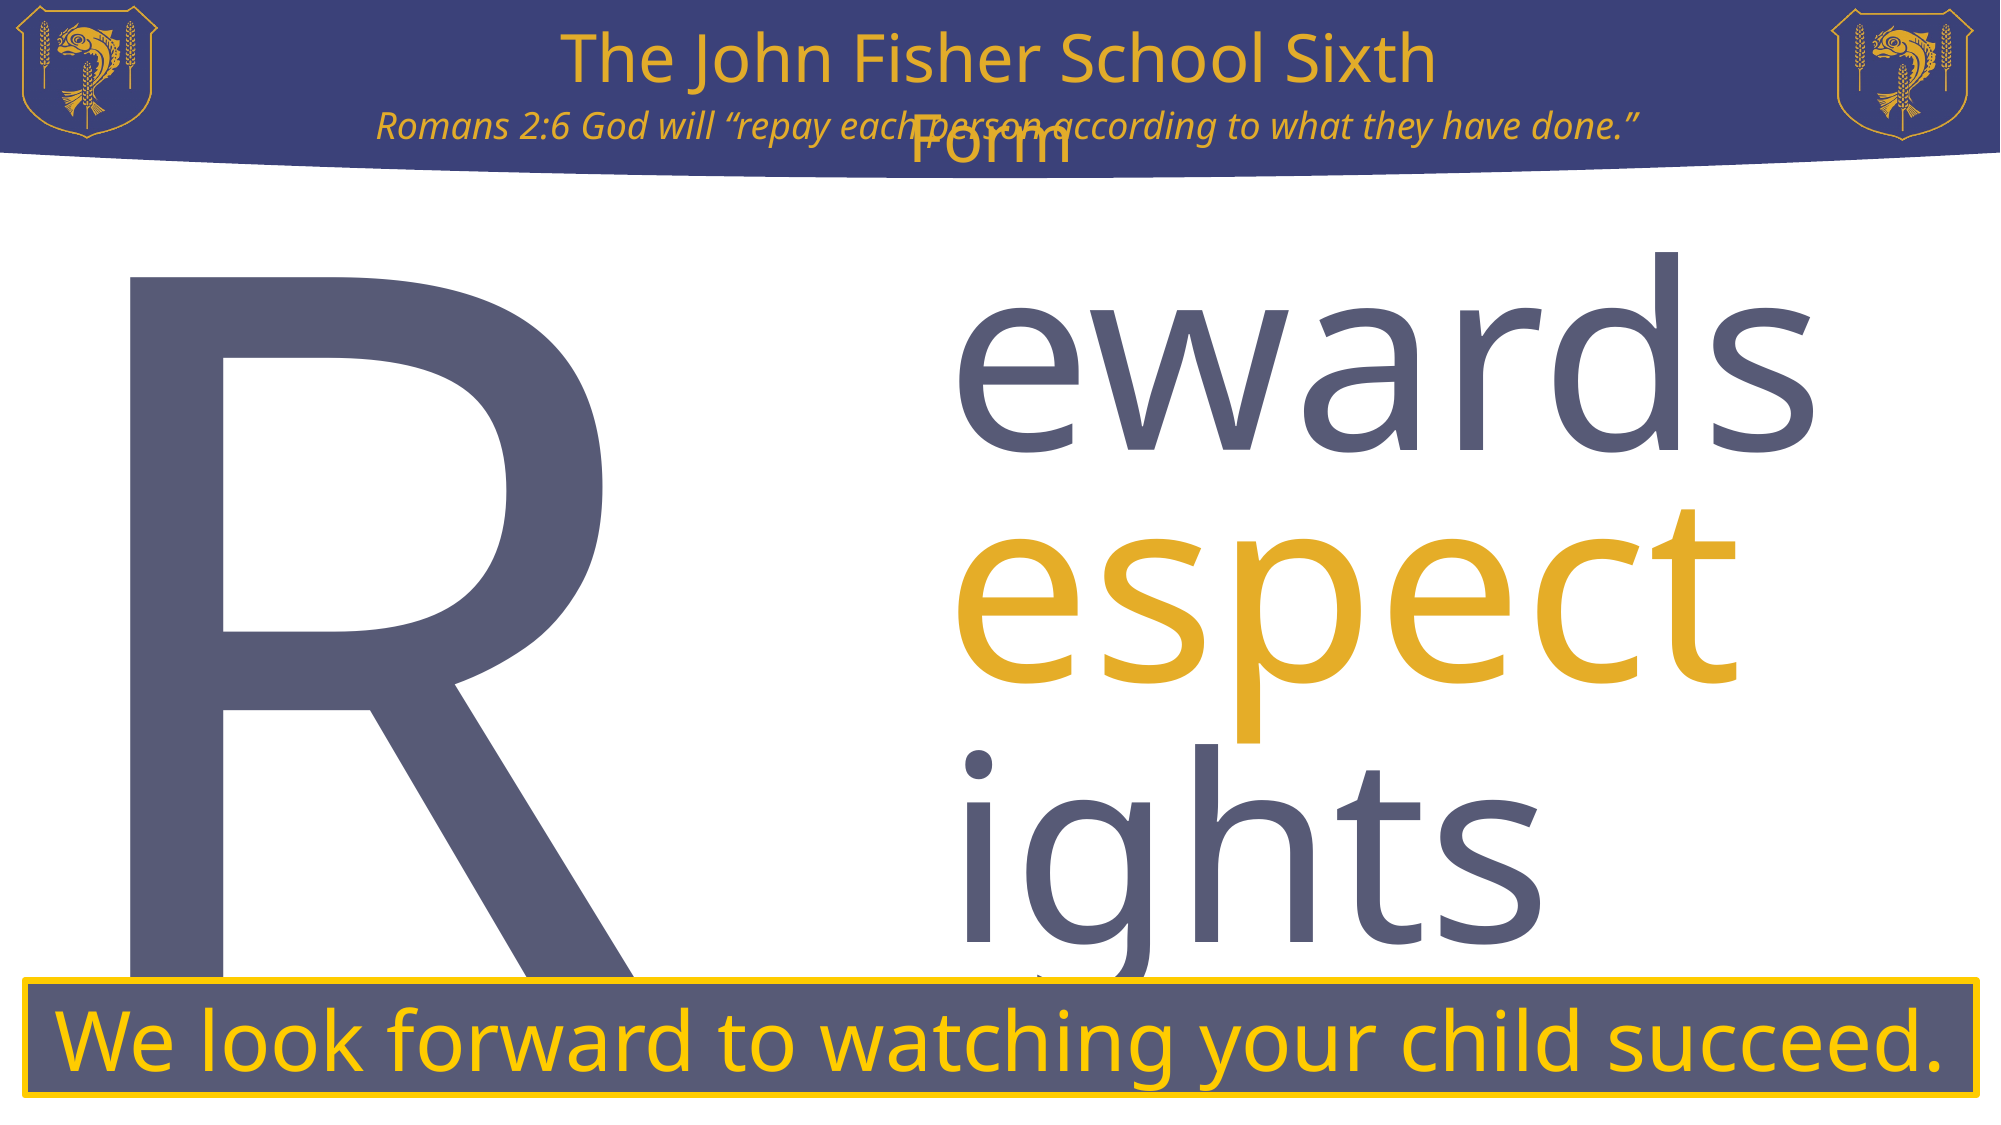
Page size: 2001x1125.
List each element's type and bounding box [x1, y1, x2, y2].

text_box [15, 179, 2000, 1125]
picture [15, 5, 158, 139]
picture [1830, 7, 1974, 141]
text_box [0, 0, 2000, 179]
